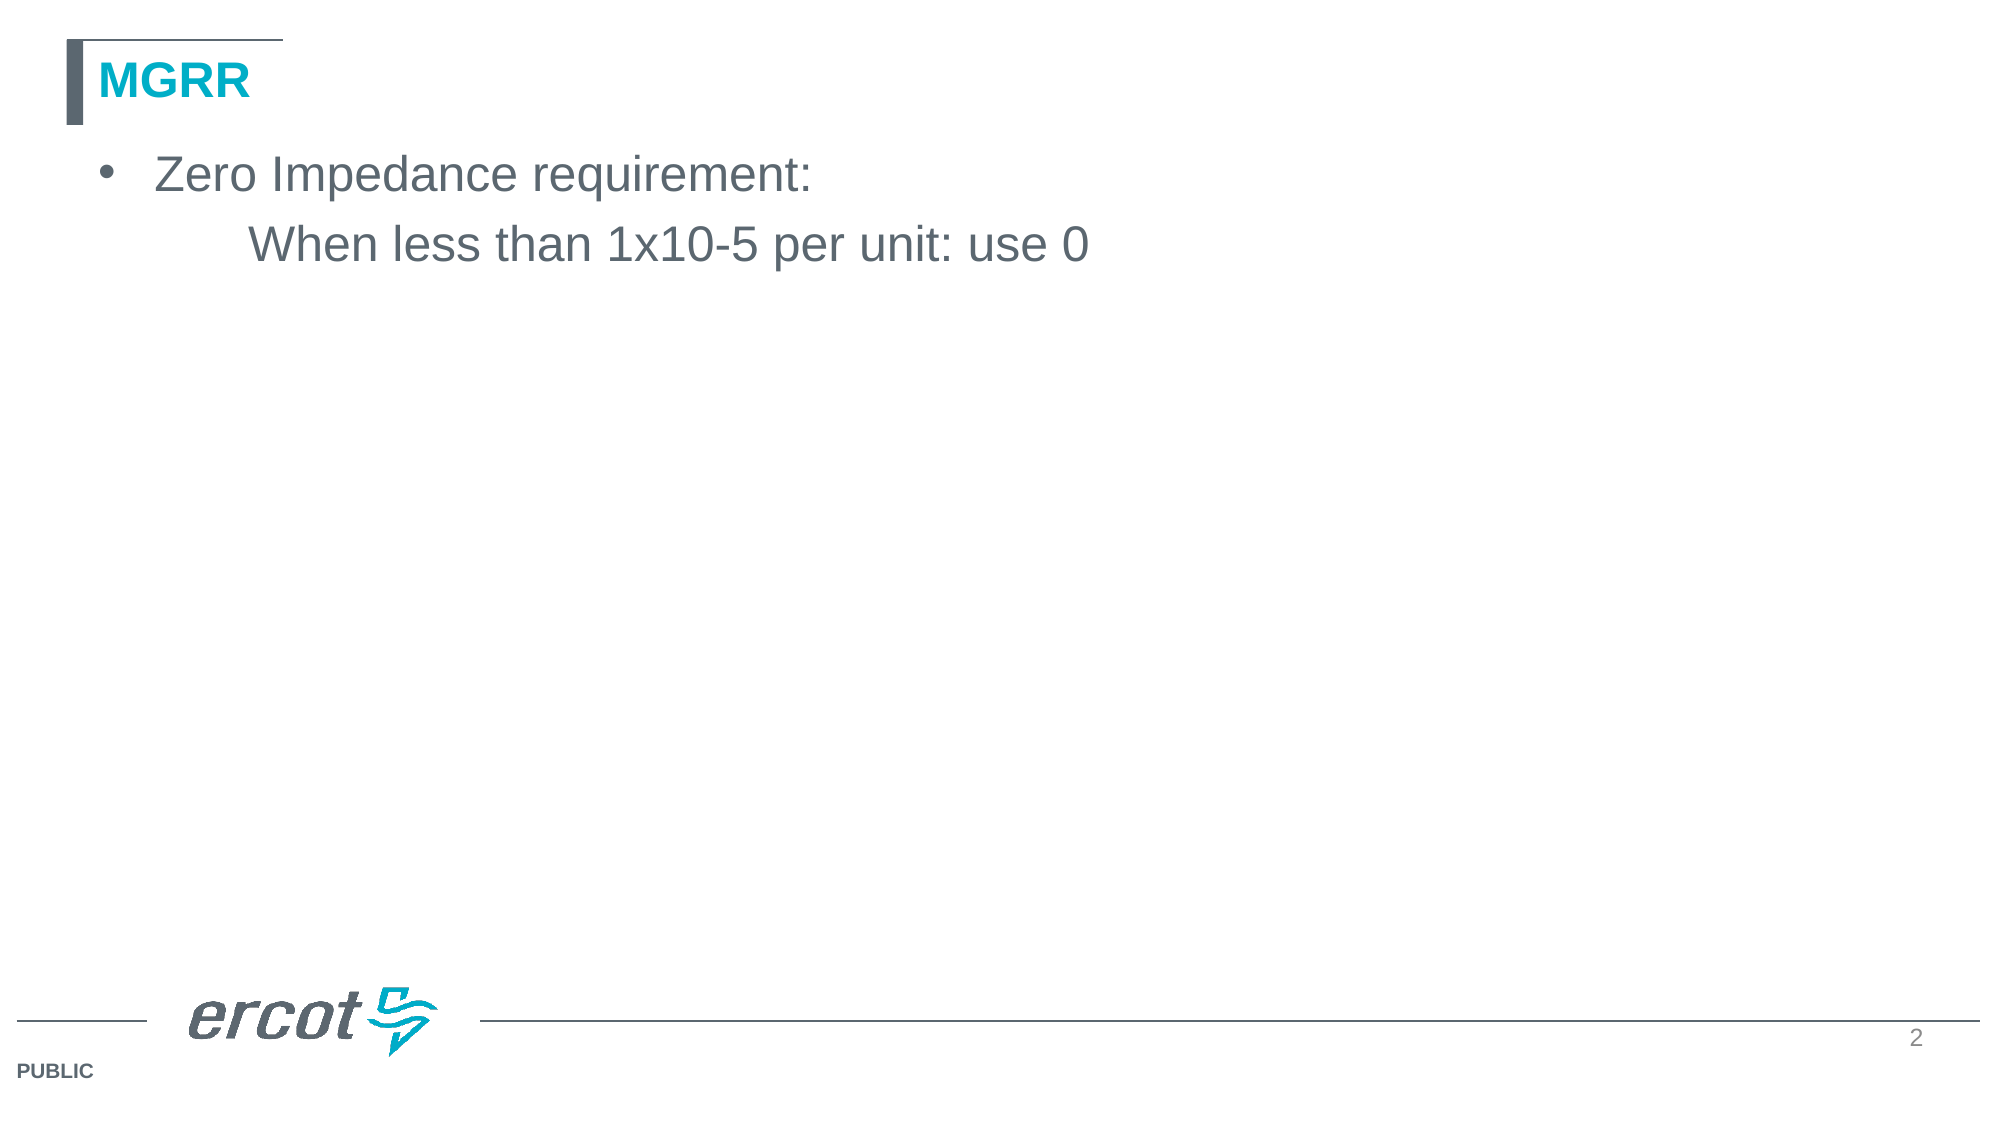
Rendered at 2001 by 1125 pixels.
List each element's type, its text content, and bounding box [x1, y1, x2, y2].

picture [183, 983, 442, 1059]
slide_number 2 [1850, 1012, 1984, 1062]
list Zero Impedance requirement: When less than 1x10-5 per unit: use 0 [83, 133, 1909, 930]
title MGRR [83, 39, 1934, 134]
